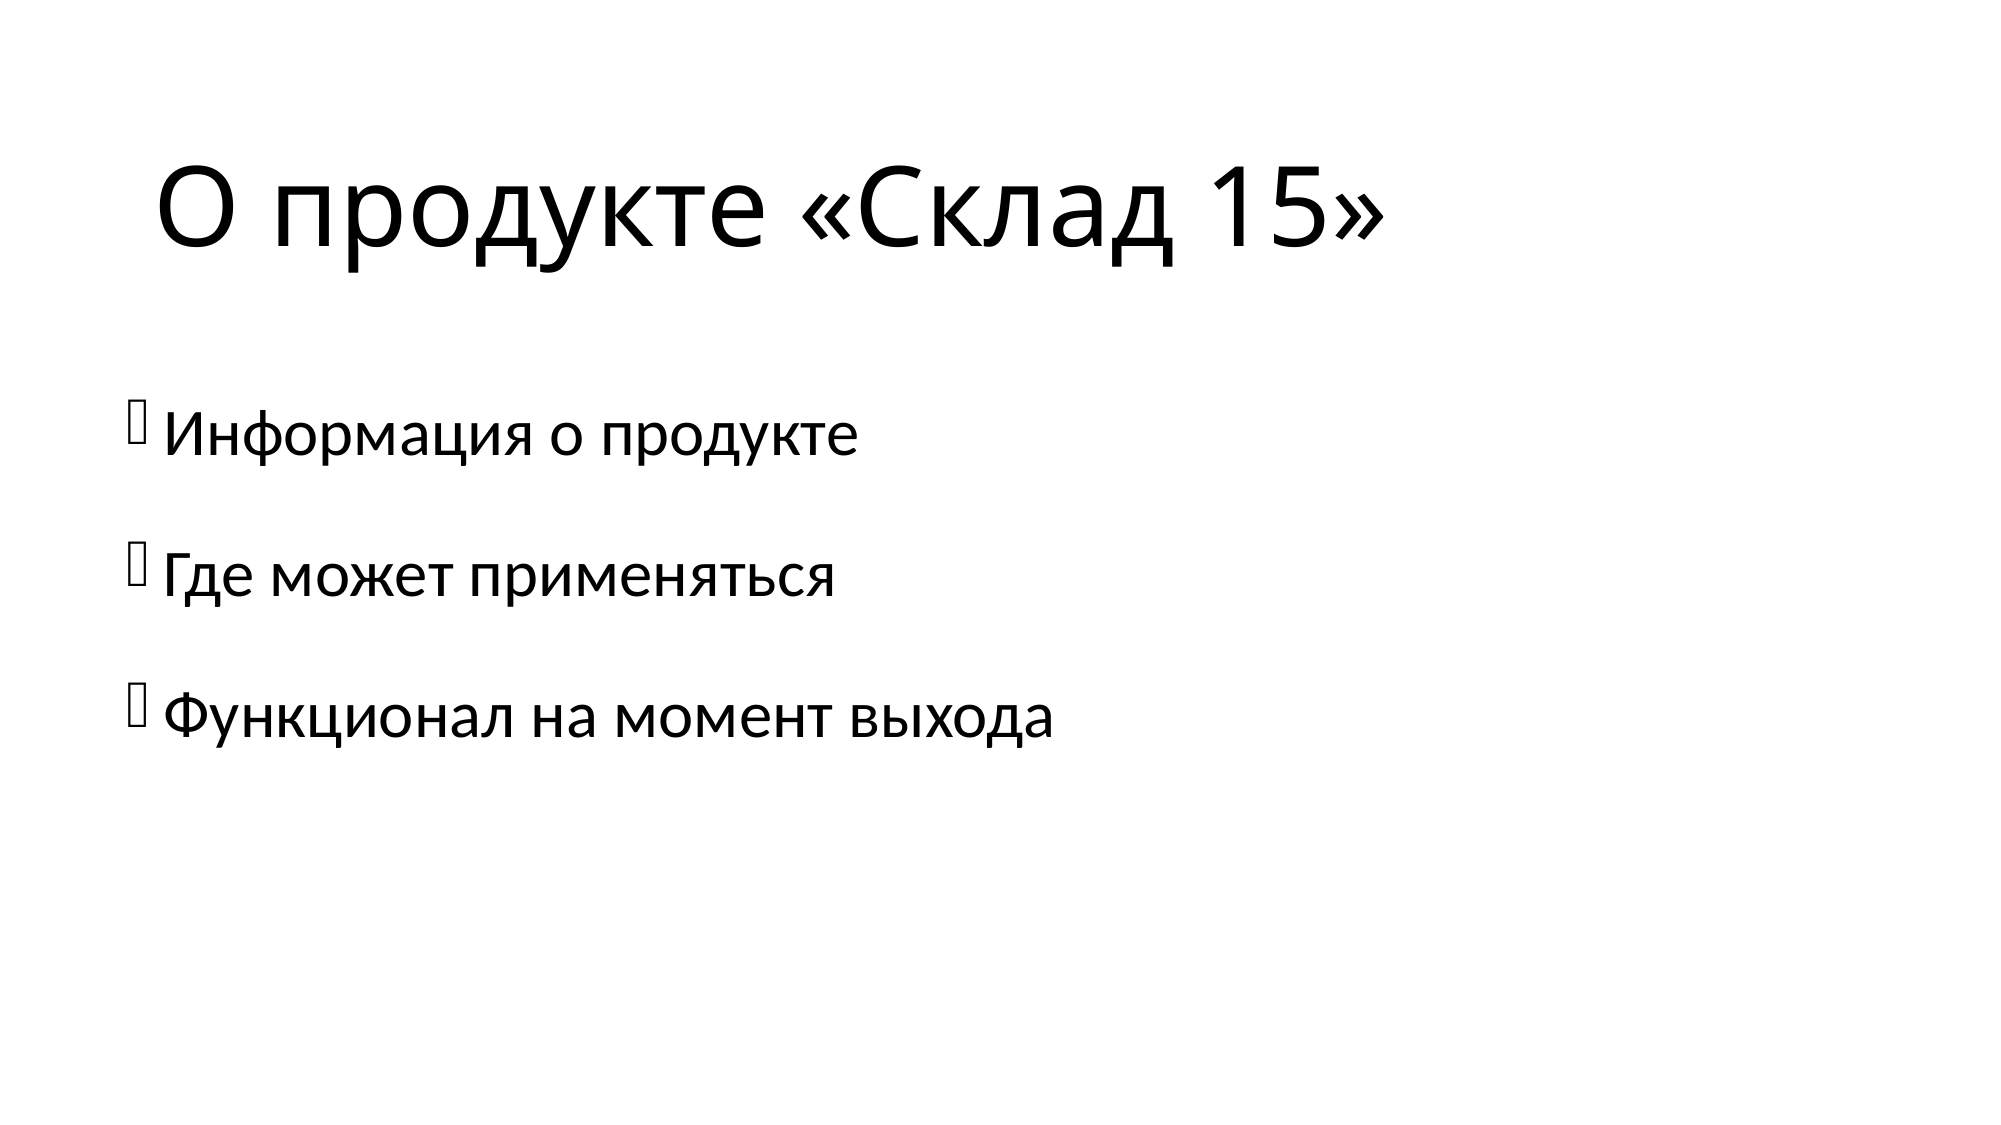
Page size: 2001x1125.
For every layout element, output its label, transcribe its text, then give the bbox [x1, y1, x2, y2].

list Информация о продукте Где может применяться Функционал на момент выхода [111, 280, 1689, 1009]
title О продукте «Склад 15» [138, 60, 1864, 278]
